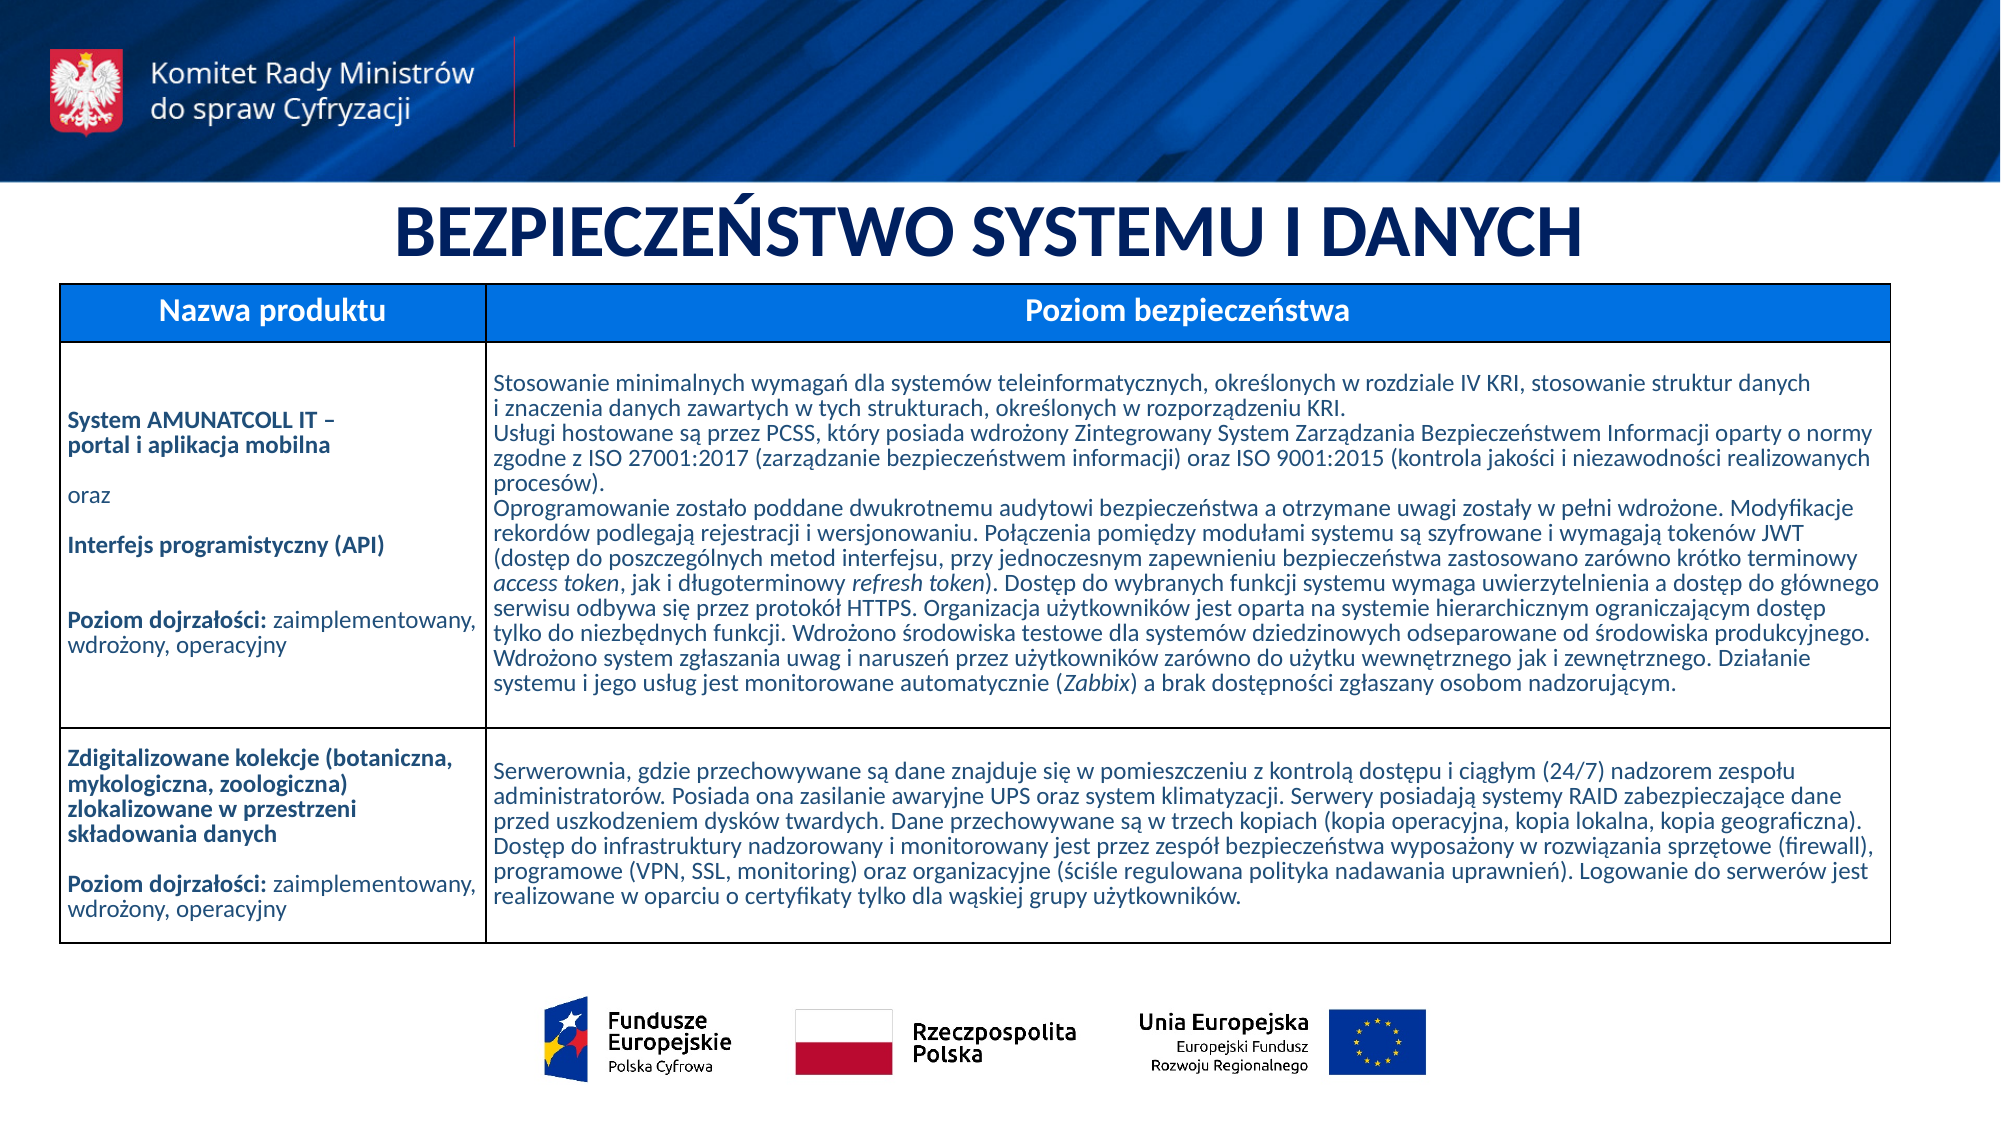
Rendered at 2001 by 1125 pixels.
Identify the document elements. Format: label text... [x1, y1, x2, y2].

table_header Nazwa produktu [61, 285, 485, 341]
text_box BEZPIECZEŃSTWO SYSTEMU I DANYCH [291, 173, 1688, 283]
table_cell Stosowanie minimalnych wymagań dla systemów teleinformatycznych, określonych w rozdziale IV KRI, stosowanie struktur danych i znaczenia danych zawartych w tych strukturach, określonych w rozporządzeniu KRI. Usługi hostowane są przez PCSS, który posiada wdrożony Zintegrowany System Zarządzania Bezpieczeństwem Informacji oparty o normy zgodne z ISO 27001:2017 (zarządzanie bezpieczeństwem informacji) oraz ISO 9001:2015 (kontrola jakości i niezawodności realizowanych procesów). Oprogramowanie zostało poddane dwukrotnemu audytowi bezpieczeństwa a otrzymane uwagi zostały w pełni wdrożone. Modyfikacje rekordów podlegają rejestracji i wersjonowaniu. Połączenia pomiędzy modułami systemu są szyfrowane i wymagają tokenów JWT (dostęp do poszczególnych metod interfejsu, przy jednoczesnym zapewnieniu bezpieczeństwa zastosowano zarówno krótko terminowy access token, jak i długoterminowy refresh token). Dostęp do wybranych funkcji systemu wymaga uwierzytelnienia a dostęp do głównego serwisu odbywa się przez protokół HTTPS. Organizacja użytkowników jest oparta na systemie hierarchicznym ograniczającym dostęp tylko do niezbędnych funkcji. Wdrożono środowiska testowe dla systemów dziedzinowych odseparowane od środowiska produkcyjnego. Wdrożono system zgłaszania uwag i naruszeń przez użytkowników zarówno do użytku wewnętrznego jak i zewnętrznego. Działanie systemu i jego usług jest monitorowane automatycznie (Zabbix) a brak dostępności zgłaszany osobom nadzorującym. [487, 343, 1890, 727]
table_header Poziom bezpieczeństwa [487, 285, 1890, 341]
table_cell Zdigitalizowane kolekcje (botaniczna, mykologiczna, zoologiczna) zlokalizowane w przestrzeni składowania danych Poziom dojrzałości: zaimplementowany, wdrożony, operacyjny [61, 729, 485, 942]
table_cell System AMUNATCOLL IT – portal i aplikacja mobilna oraz Interfejs programistyczny (API) Poziom dojrzałości: zaimplementowany, wdrożony, operacyjny [61, 343, 485, 727]
picture [0, 0, 2001, 1125]
table_cell Serwerownia, gdzie przechowywane są dane znajduje się w pomieszczeniu z kontrolą dostępu i ciągłym (24/7) nadzorem zespołu administratorów. Posiada ona zasilanie awaryjne UPS oraz system klimatyzacji. Serwery posiadają systemy RAID zabezpieczające dane przed uszkodzeniem dysków twardych. Dane przechowywane są w trzech kopiach (kopia operacyjna, kopia lokalna, kopia geograficzna). Dostęp do infrastruktury nadzorowany i monitorowany jest przez zespół bezpieczeństwa wyposażony w rozwiązania sprzętowe (firewall), programowe (VPN, SSL, monitoring) oraz organizacyjne (ściśle regulowana polityka nadawania uprawnień). Logowanie do serwerów jest realizowane w oparciu o certyfikaty tylko dla wąskiej grupy użytkowników. [487, 729, 1890, 942]
